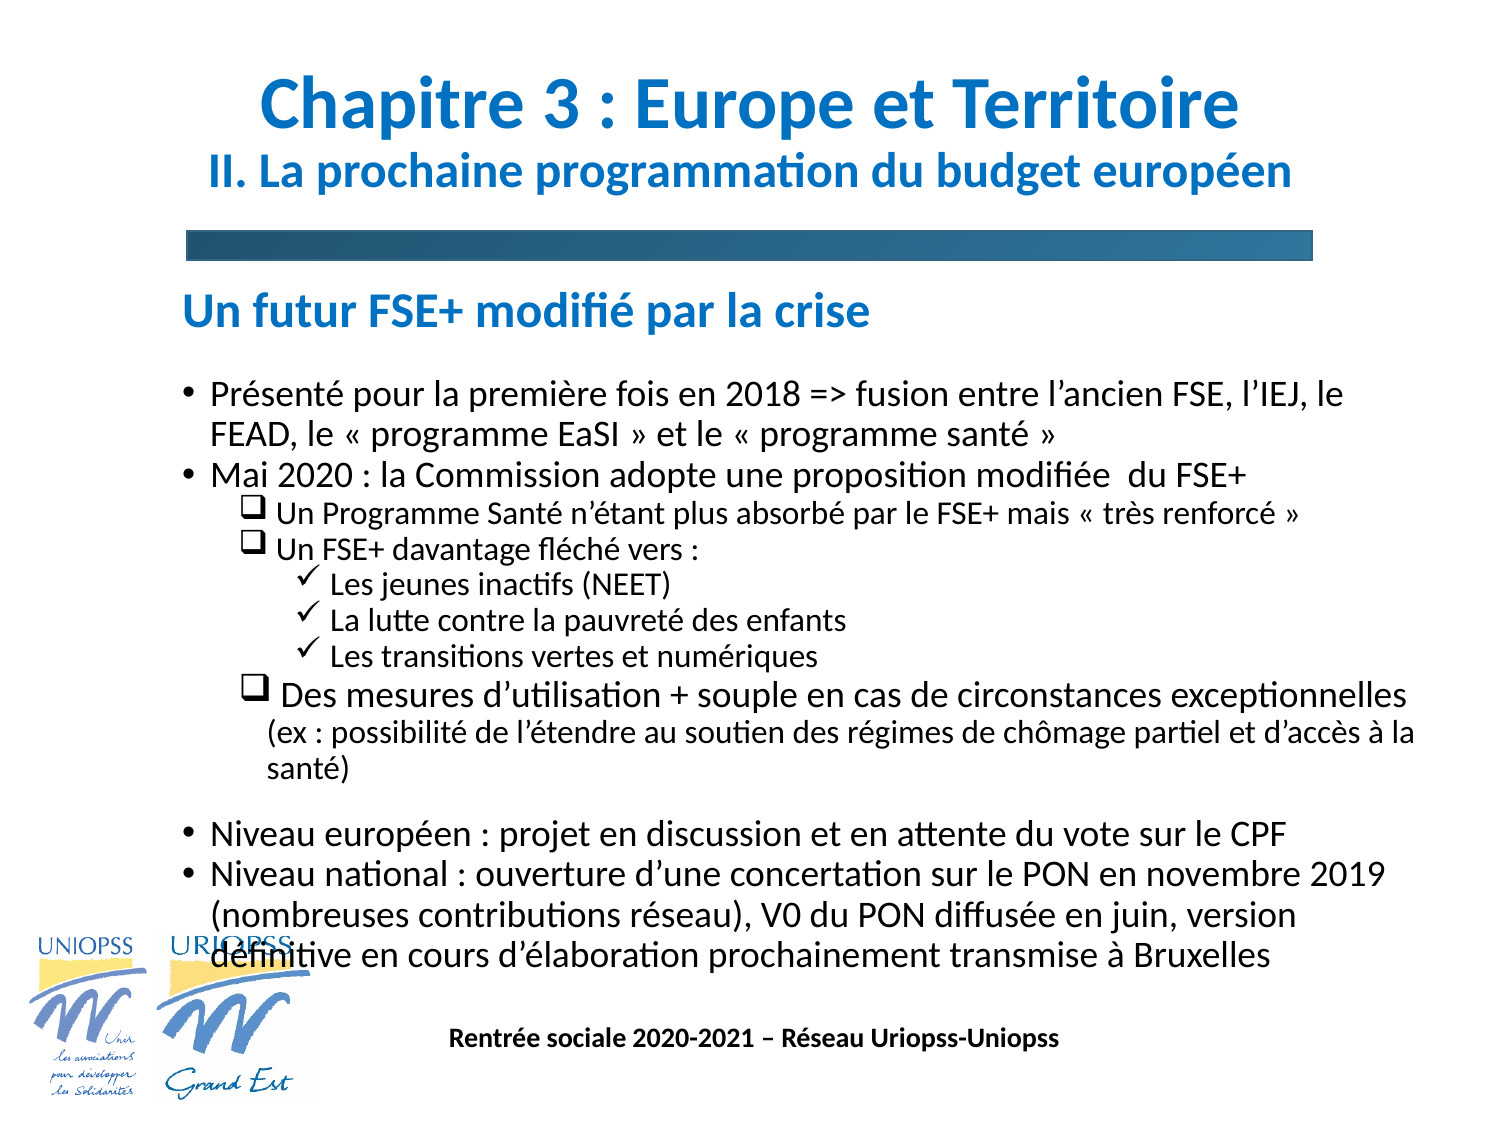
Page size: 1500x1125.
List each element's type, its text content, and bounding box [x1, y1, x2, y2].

title Chapitre 3 : Europe et Territoire II. La prochaine programmation du budget européen [120, 51, 1381, 206]
picture [20, 932, 313, 1103]
list Un futur FSE+ modifié par la crise Présenté pour la première fois en 2018 => fusion entre l’ancien FSE, l’IEJ, le FEAD, le « programme EaSI » et le « programme santé » Mai 2020 : la Commission adopte une proposition modifiée du FSE+ Un Programme Santé n’étant plus absorbé par le FSE+ mais « très renforcé » Un FSE+ davantage fléché vers : Les jeunes inactifs (NEET) La lutte contre la pauvreté des enfants Les transitions vertes et numériques Des mesures d’utilisation + souple en cas de circonstances exceptionnelles (ex : possibilité de l’étendre au soutien des régimes de chômage partiel et d’accès à la santé) Niveau européen : projet en discussion et en attente du vote sur le CPF Niveau national : ouverture d’une concertation sur le PON en novembre 2019 (nombreuses contributions réseau), V0 du PON diffusée en juin, version définitive en cours d’élaboration prochainement transmise à Bruxelles [167, 276, 1434, 997]
